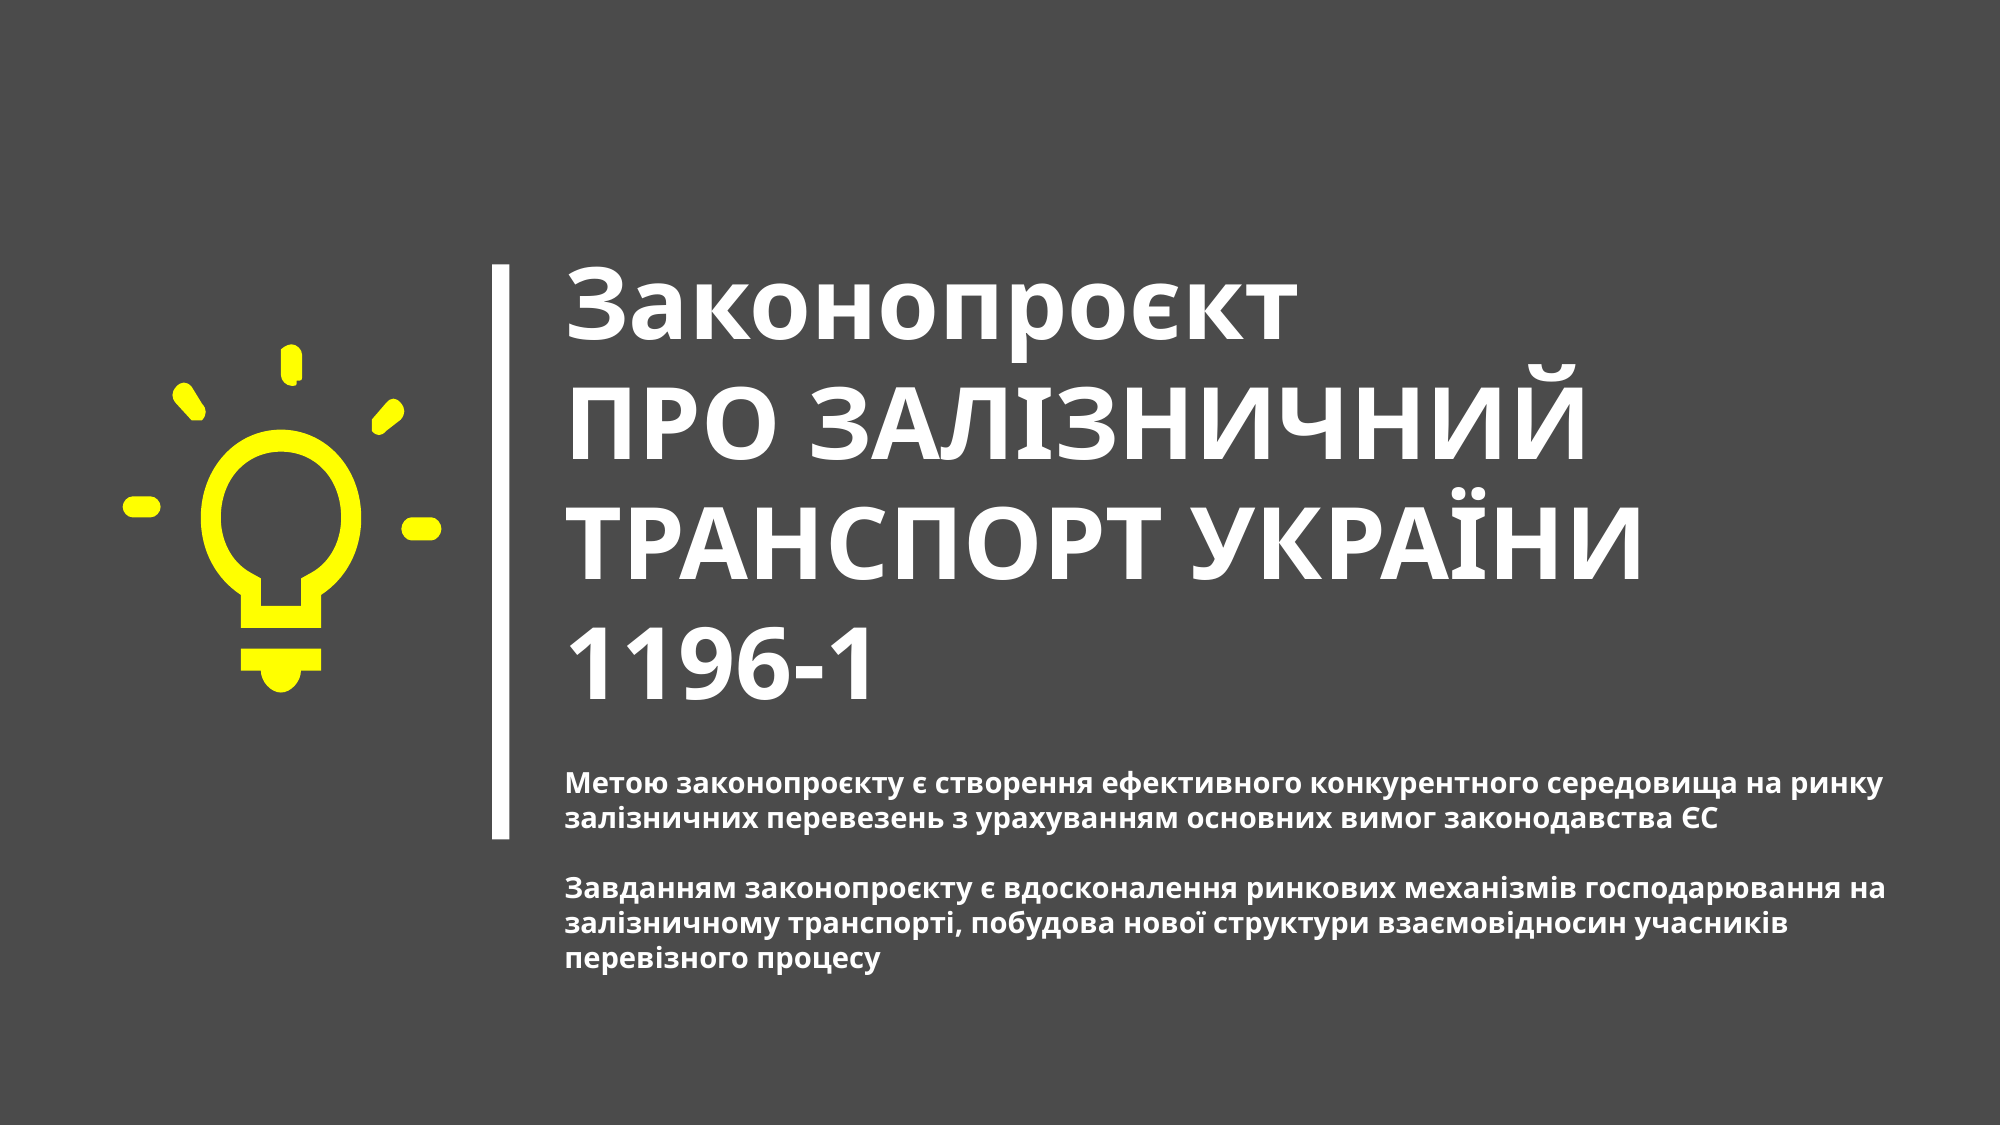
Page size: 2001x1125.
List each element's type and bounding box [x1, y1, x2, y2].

text_box [122, 344, 442, 693]
picture [0, 0, 2000, 1125]
